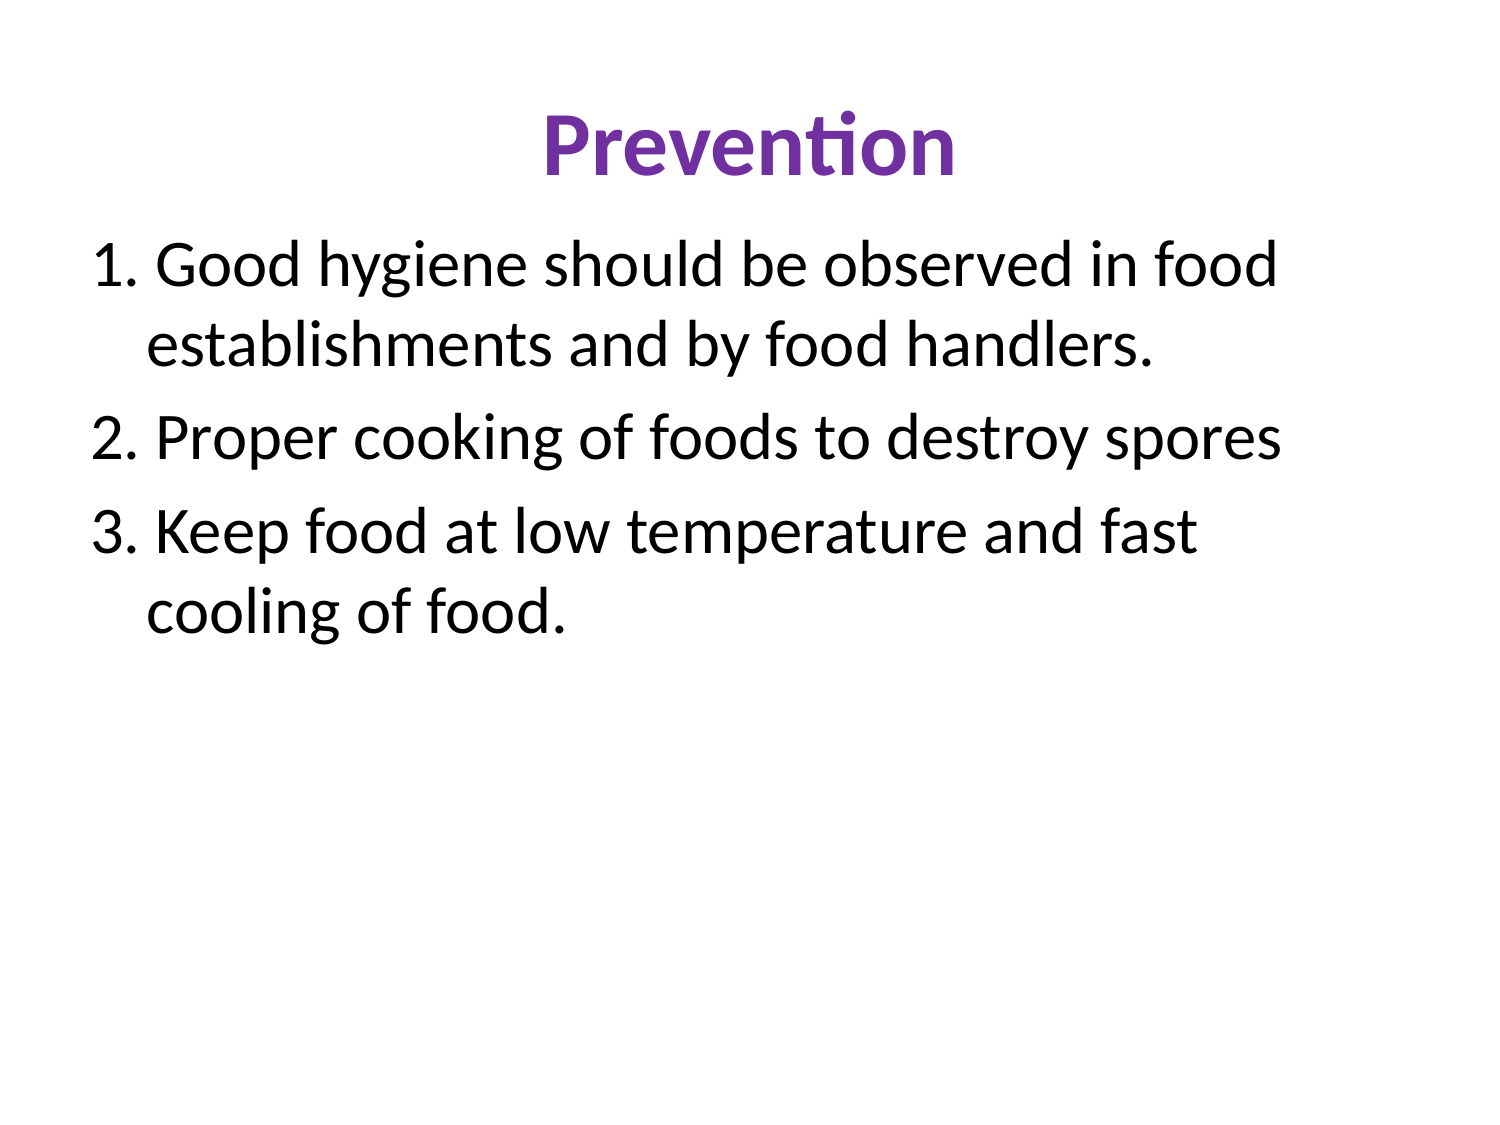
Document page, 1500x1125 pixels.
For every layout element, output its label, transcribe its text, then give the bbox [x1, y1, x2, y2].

title Prevention [75, 45, 1425, 212]
list 1. Good hygiene should be observed in food establishments and by food handlers. 2. Proper cooking of foods to destroy spores 3. Keep food at low temperature and fast cooling of food. [75, 212, 1425, 1005]
